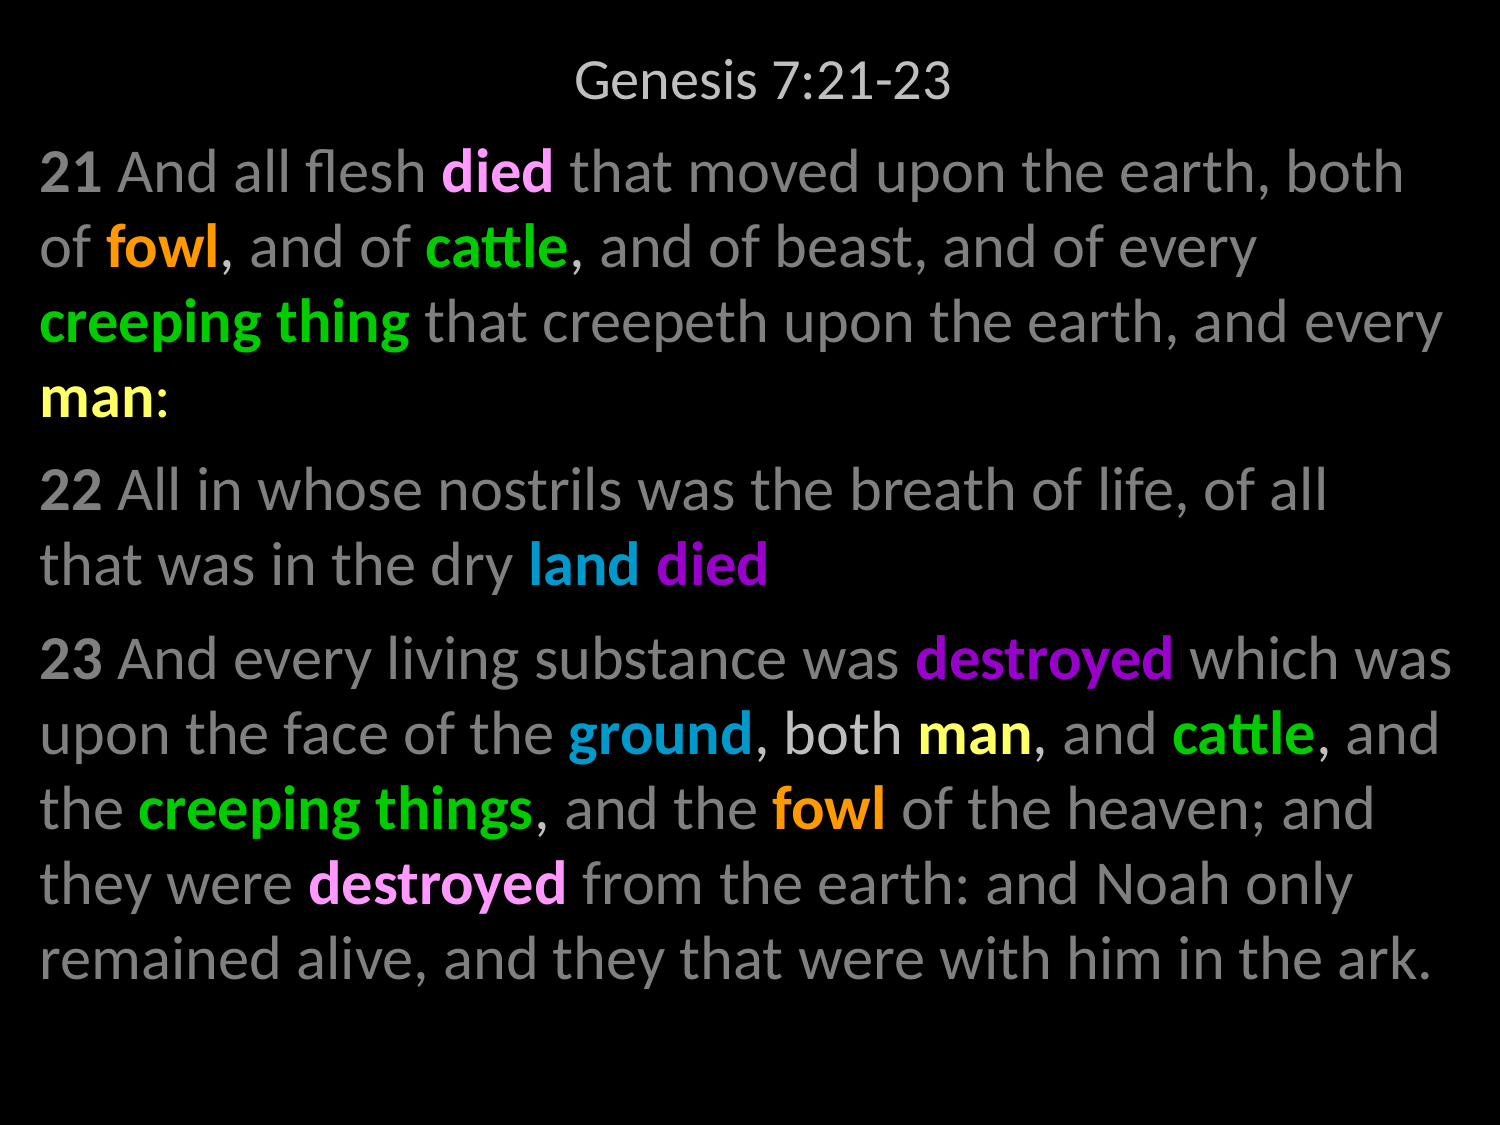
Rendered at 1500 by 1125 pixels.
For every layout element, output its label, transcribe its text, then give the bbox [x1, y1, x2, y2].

text_box Genesis 7:21-23 21 And all flesh died that moved upon the earth, both of fowl, and of cattle, and of beast, and of every creeping thing that creepeth upon the earth, and every man: 22 All in whose nostrils was the breath of life, of all that was in the dry land,died. 23 And every living substance was destroyed which was upon the face of the ground, both man, and cattle, and the creeping things, and the fowl of the heaven; and they were destroyed from the earth: and Noah only remained alive, and they that were with him in the ark. [24, 33, 1475, 1125]
